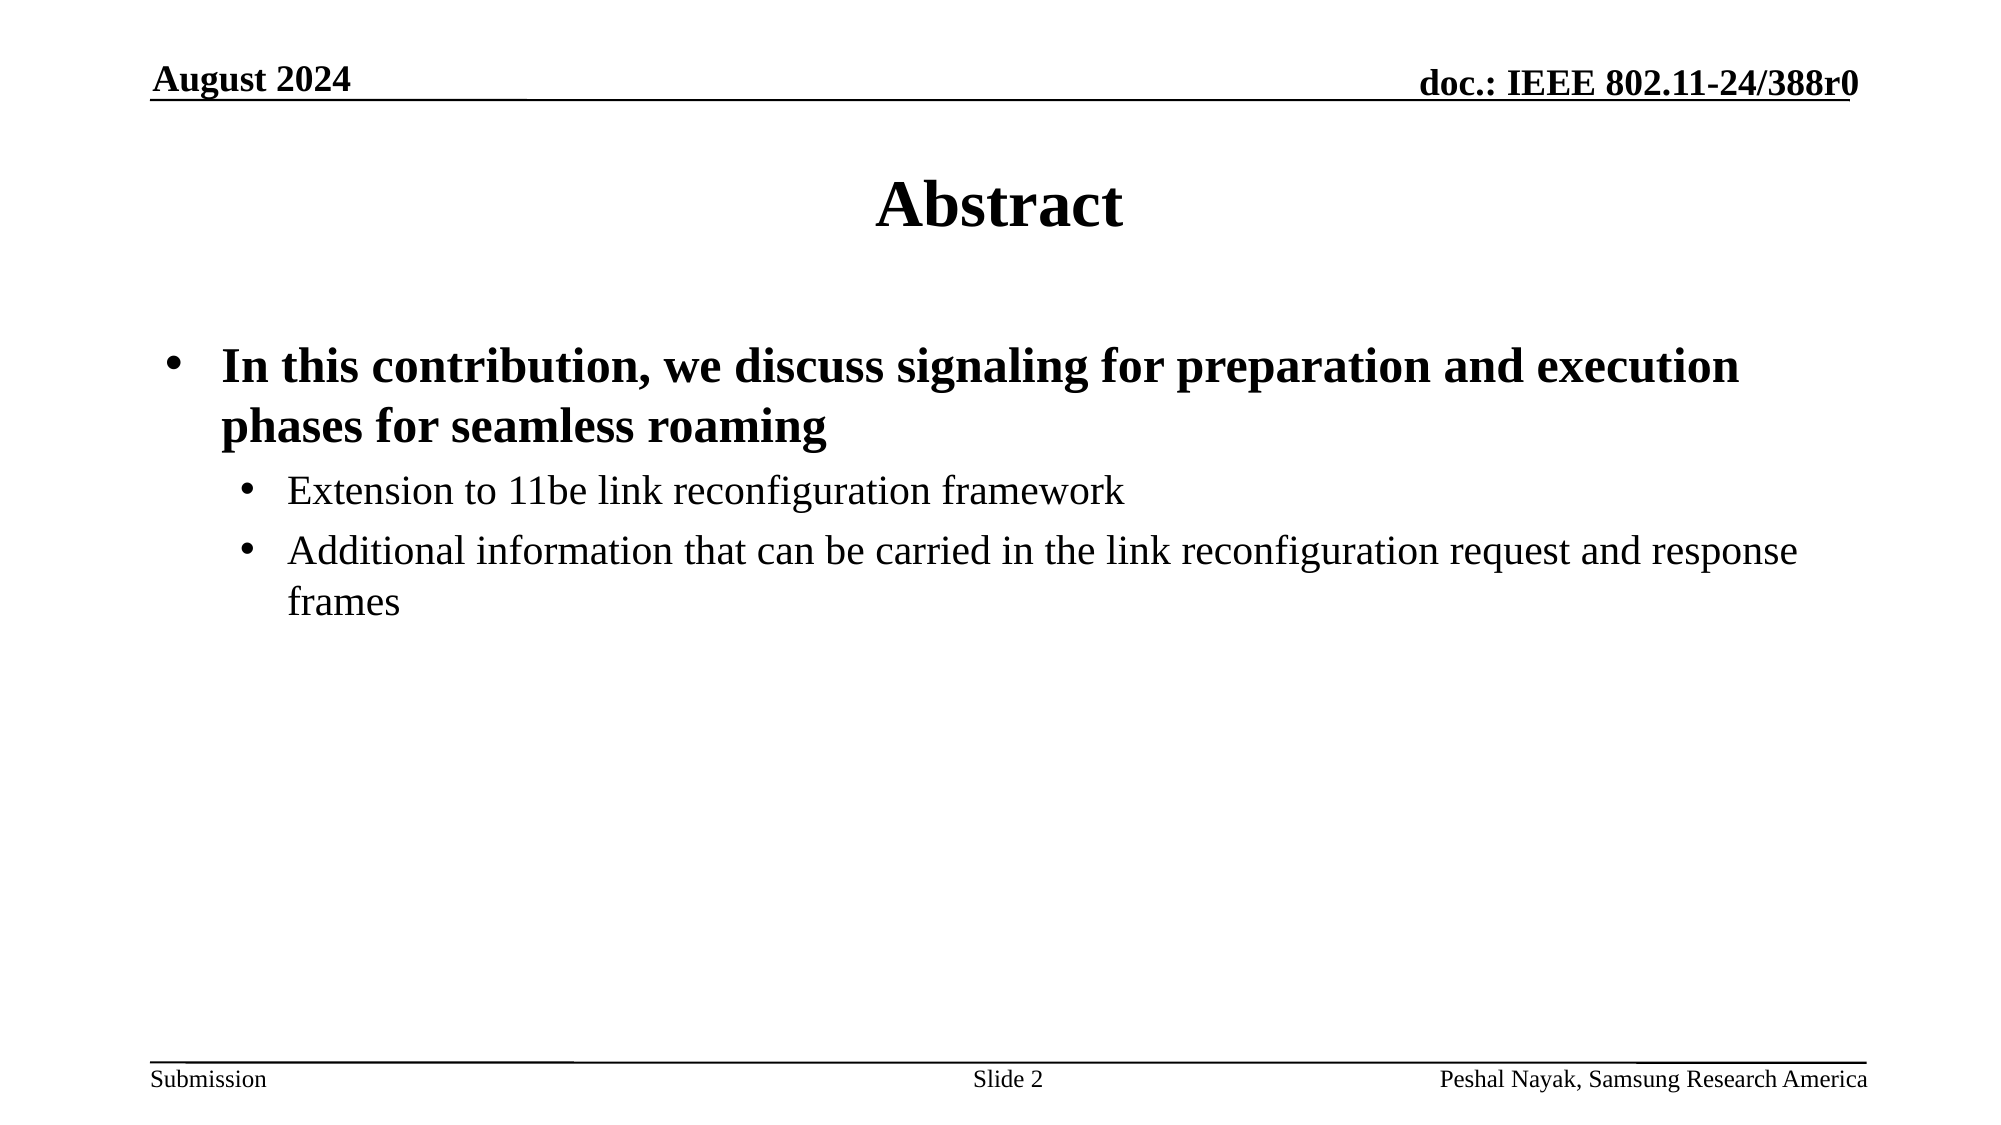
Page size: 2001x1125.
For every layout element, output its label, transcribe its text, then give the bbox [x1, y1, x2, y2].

list In this contribution, we discuss signaling for preparation and execution phases for seamless roaming Extension to 11be link reconfiguration framework Additional information that can be carried in the link reconfiguration request and response frames [149, 324, 1850, 1000]
footer Peshal Nayak, Samsung Research America [1171, 1061, 1869, 1093]
slide_number Slide 2 [950, 1061, 1067, 1123]
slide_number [152, 54, 563, 100]
title Abstract [149, 112, 1850, 288]
